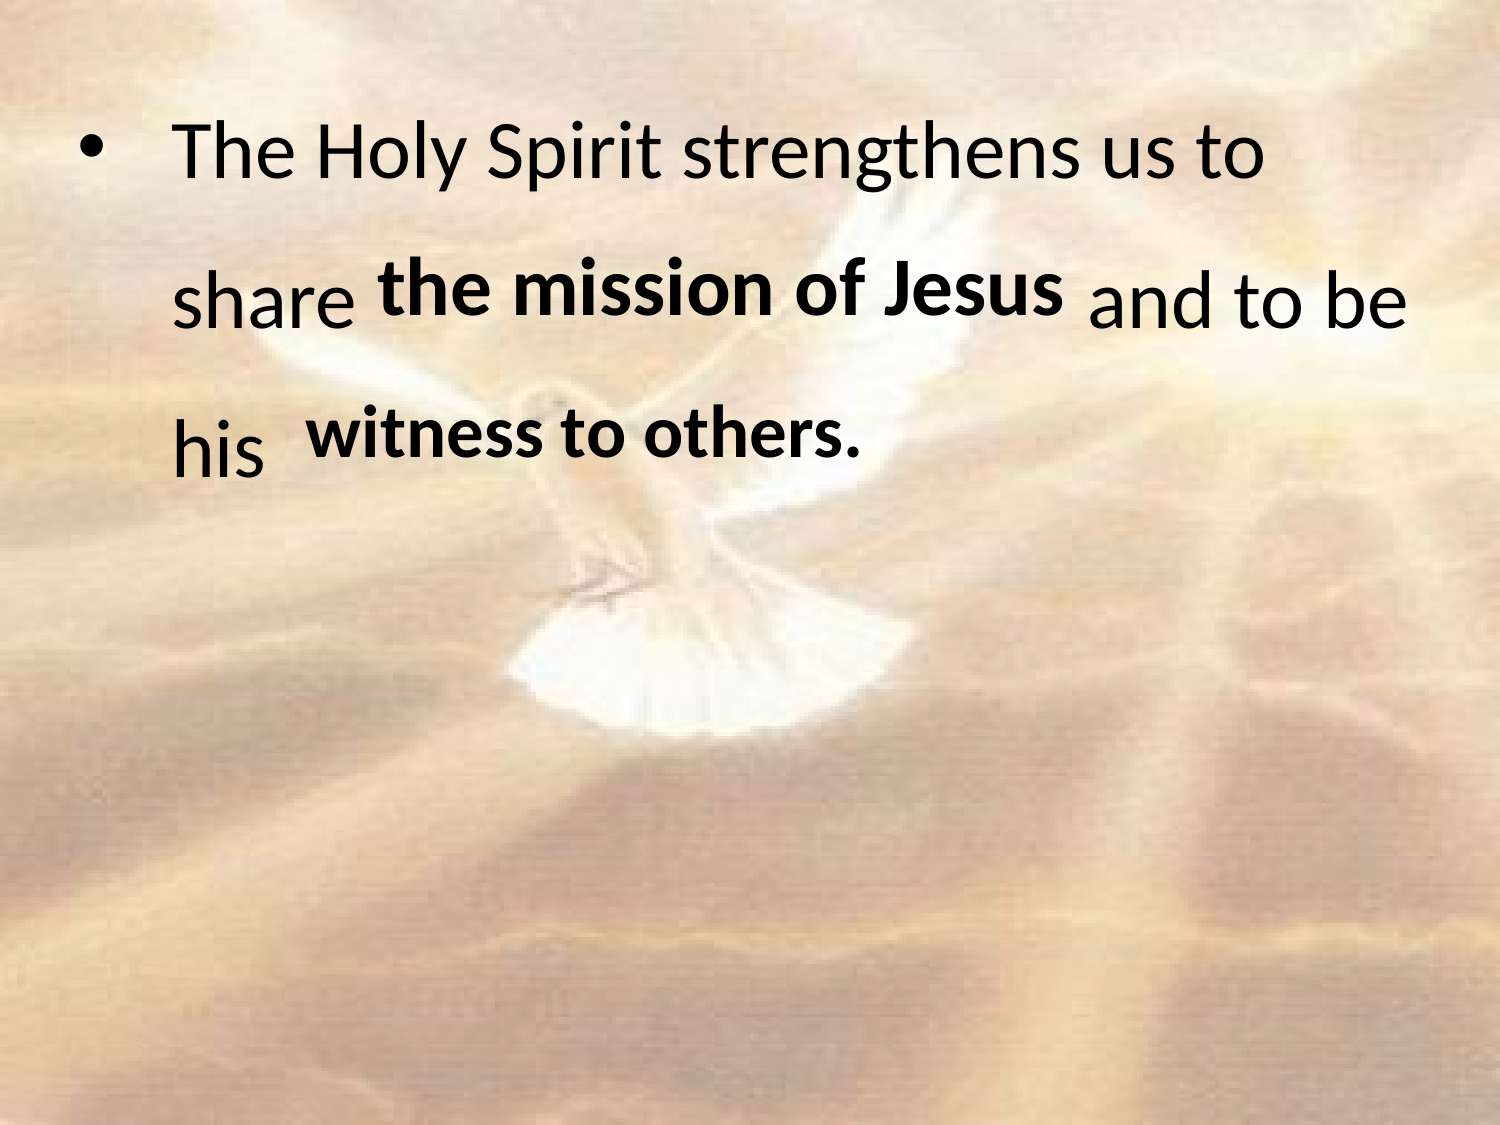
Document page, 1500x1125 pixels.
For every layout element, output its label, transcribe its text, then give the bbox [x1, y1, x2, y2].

text_box witness to others. [291, 374, 879, 480]
text_box the mission of Jesus [362, 224, 1500, 340]
text_box The Holy Spirit strengthens us to share and to be his [62, 37, 1438, 602]
